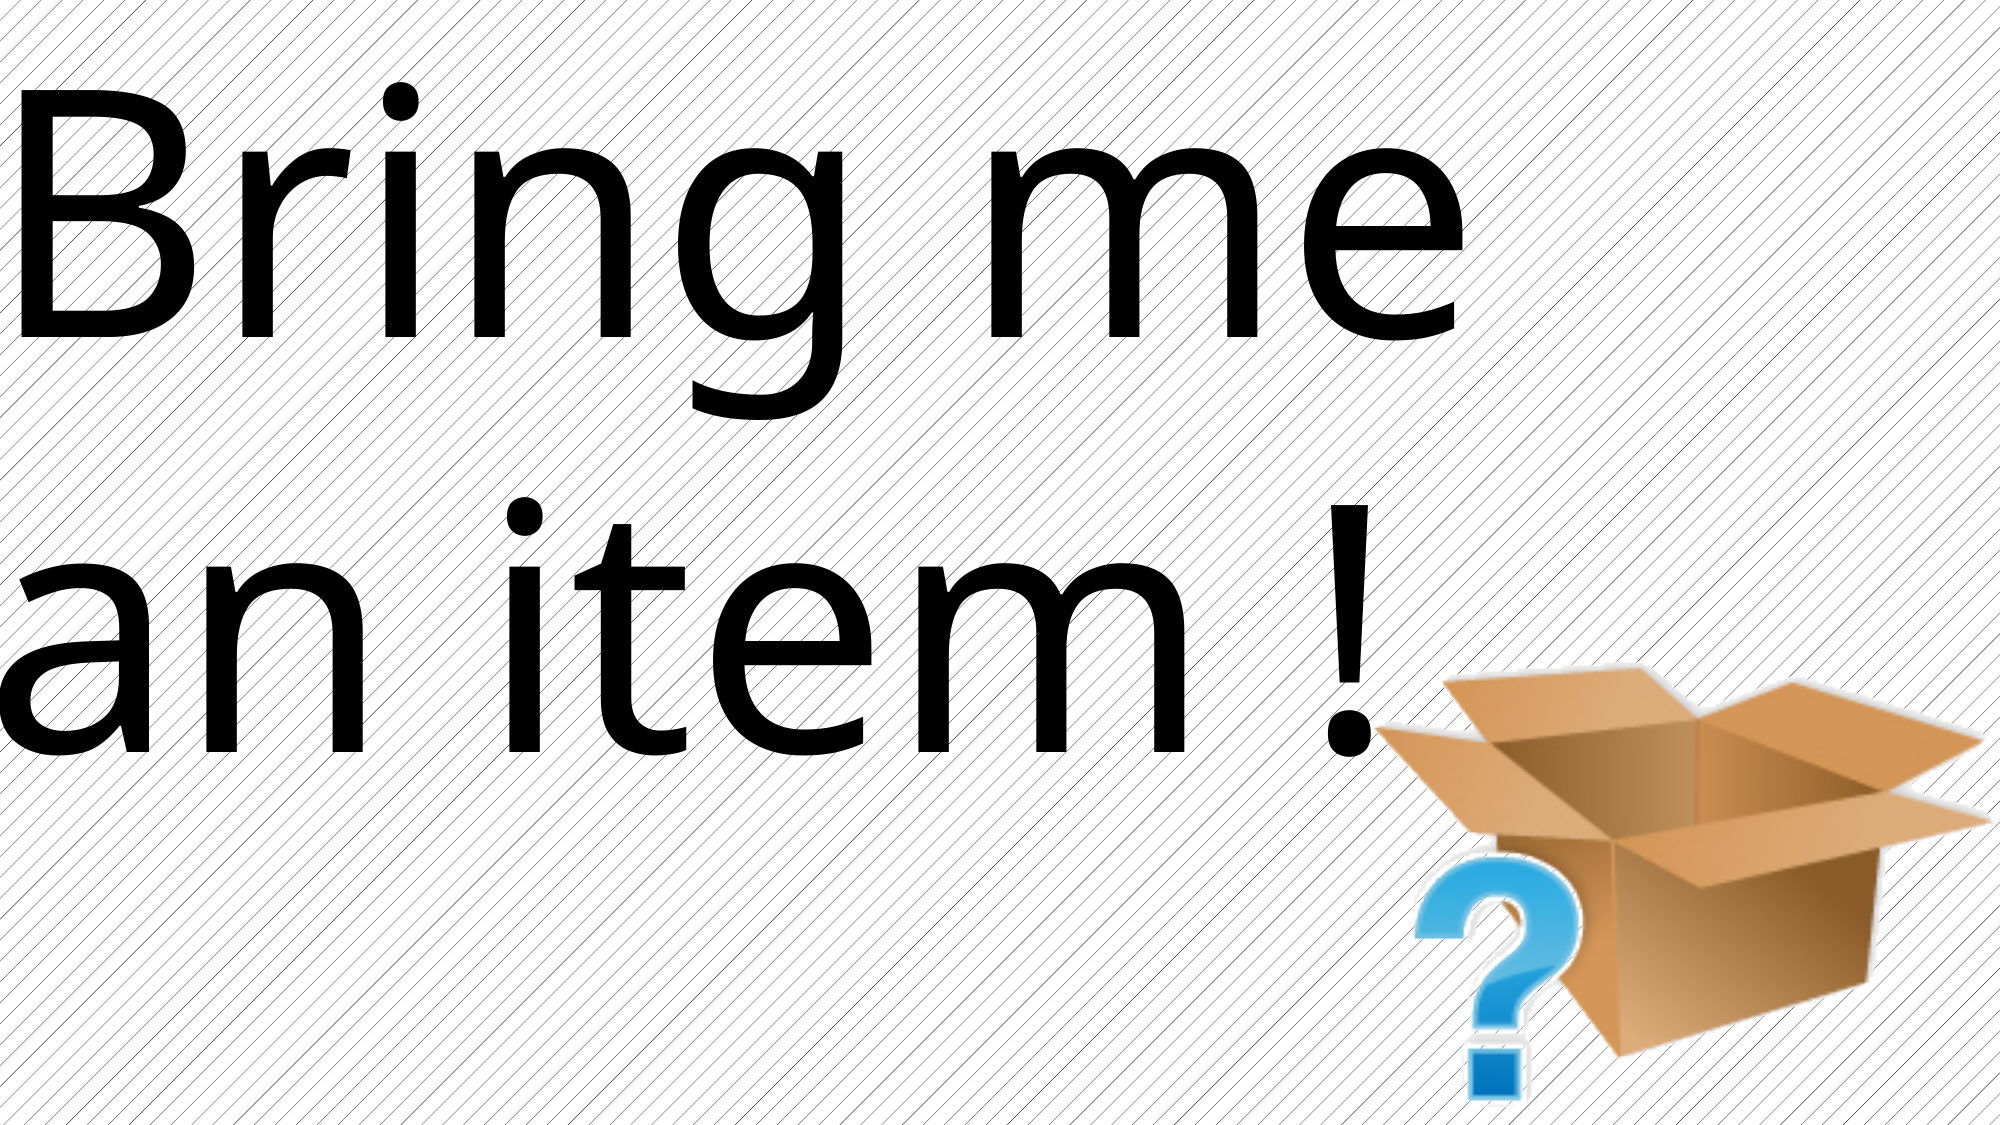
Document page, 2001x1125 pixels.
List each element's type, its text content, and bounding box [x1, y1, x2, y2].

text_box Bring me an item ! [0, 0, 1509, 829]
picture [1374, 513, 2000, 1125]
